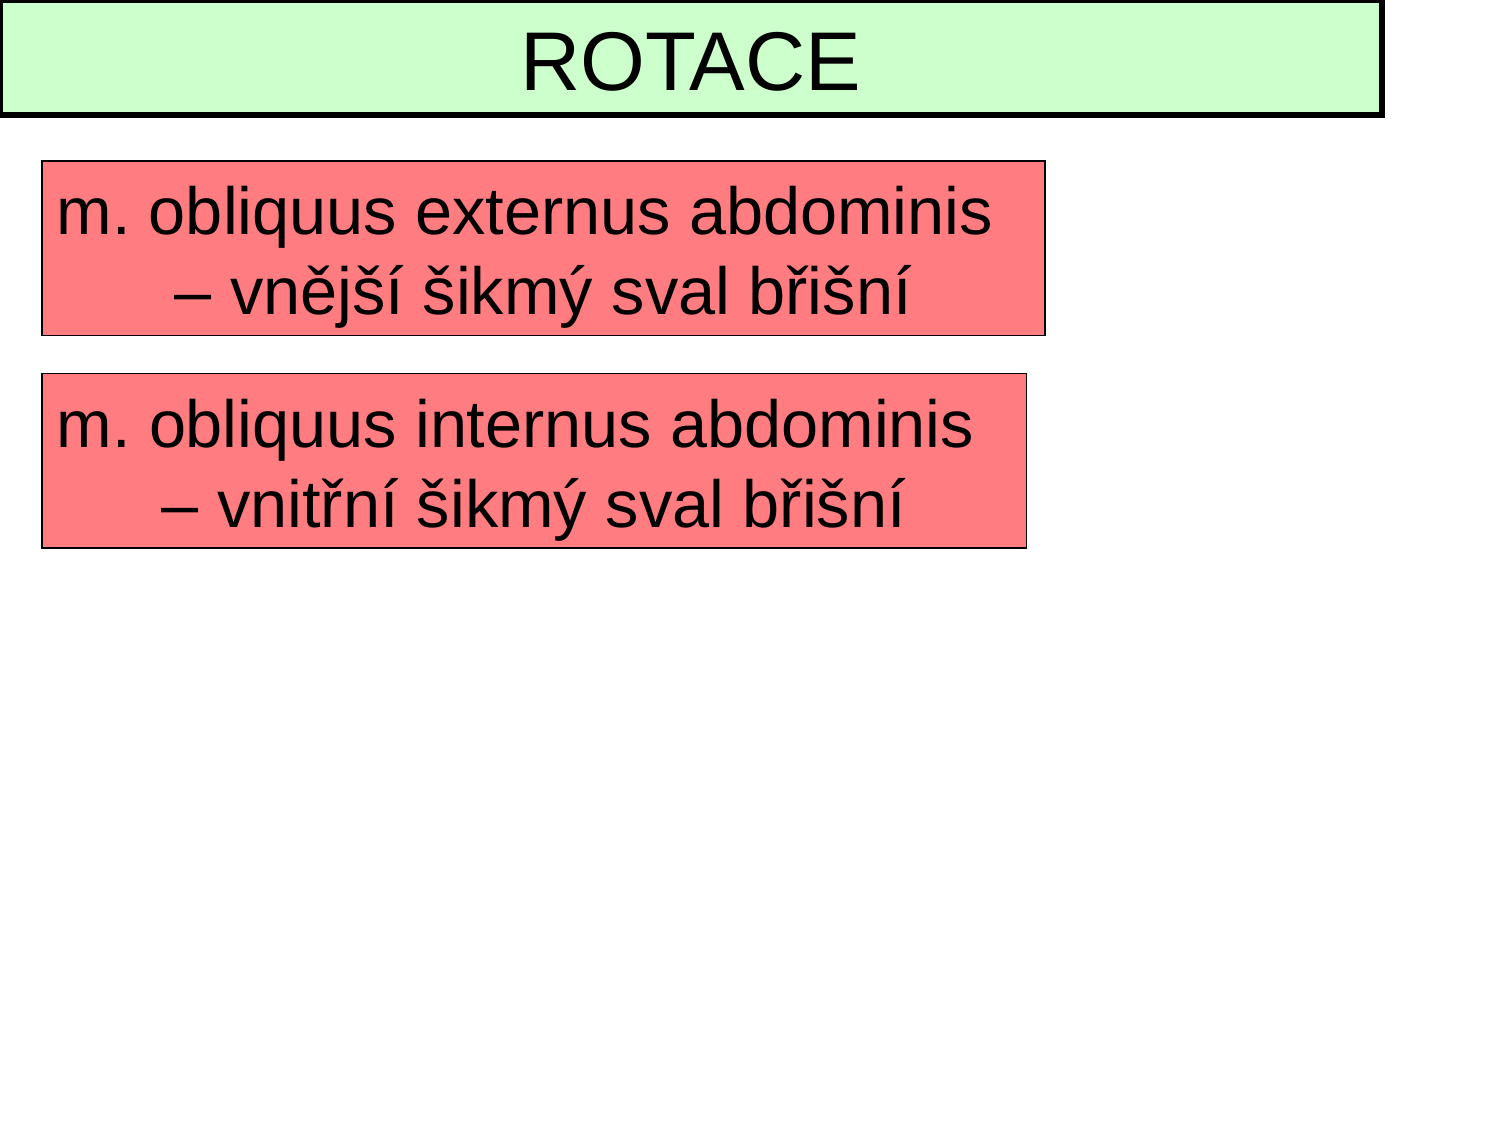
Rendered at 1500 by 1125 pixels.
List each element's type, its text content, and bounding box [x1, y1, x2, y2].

text_box ROTACE [0, 0, 1382, 115]
text_box m. obliquus externus abdominis – vnější šikmý sval břišní [41, 160, 1046, 336]
text_box m. obliquus internus abdominis – vnitřní šikmý sval břišní [41, 373, 1027, 549]
